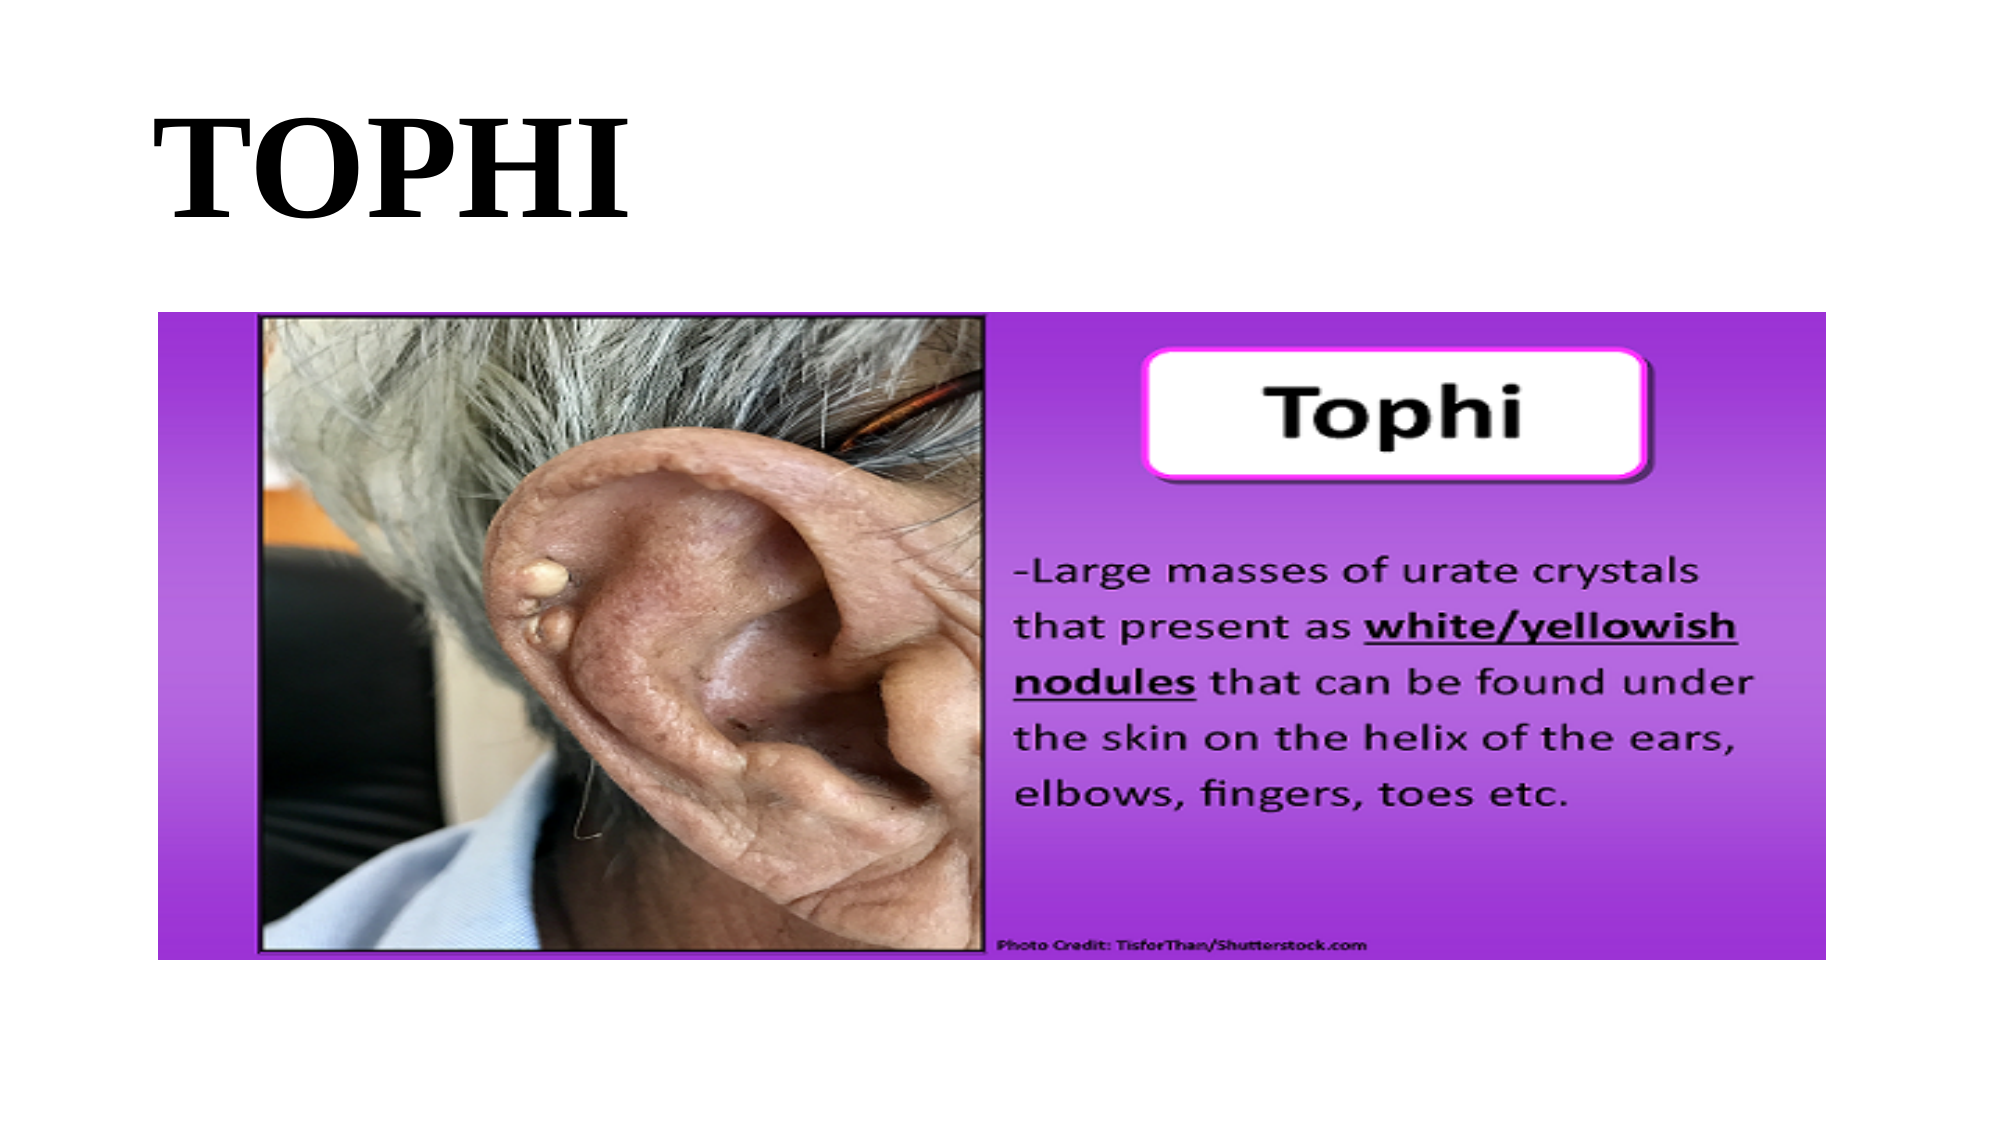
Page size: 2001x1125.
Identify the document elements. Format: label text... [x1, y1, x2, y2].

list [158, 312, 1826, 960]
title TOPHI [137, 59, 1863, 278]
